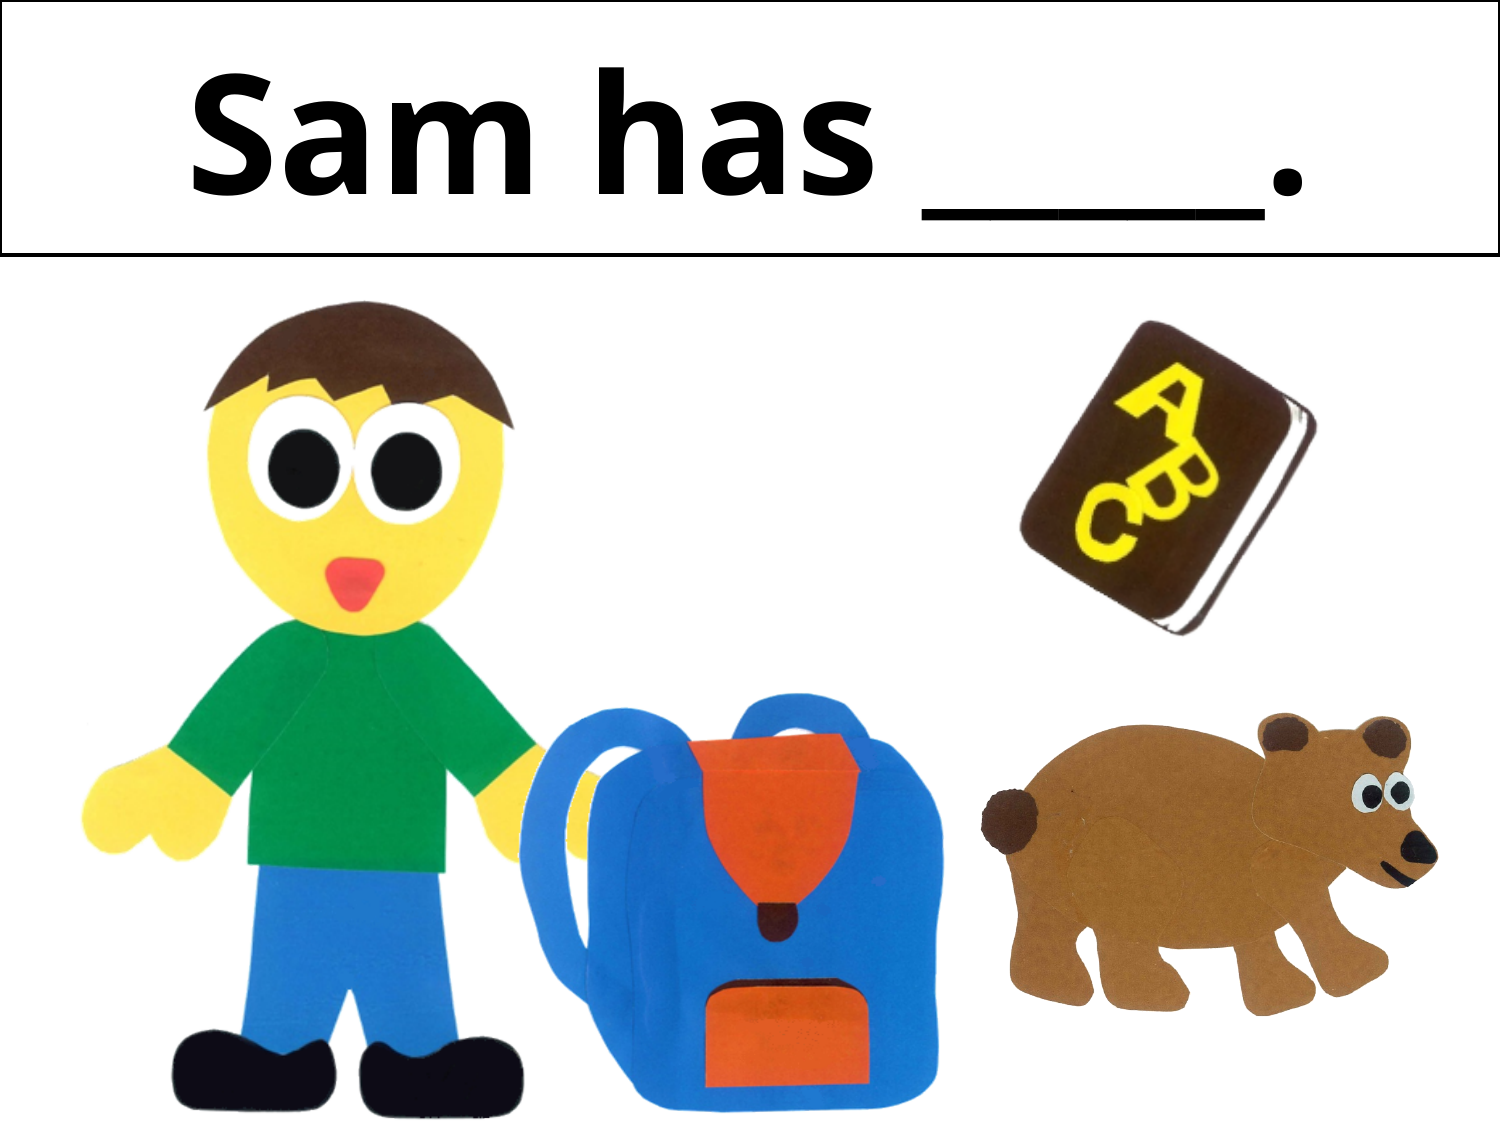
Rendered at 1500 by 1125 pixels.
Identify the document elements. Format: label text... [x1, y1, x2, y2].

picture [71, 288, 1463, 1125]
text_box Sam has _____. [0, 0, 1500, 257]
